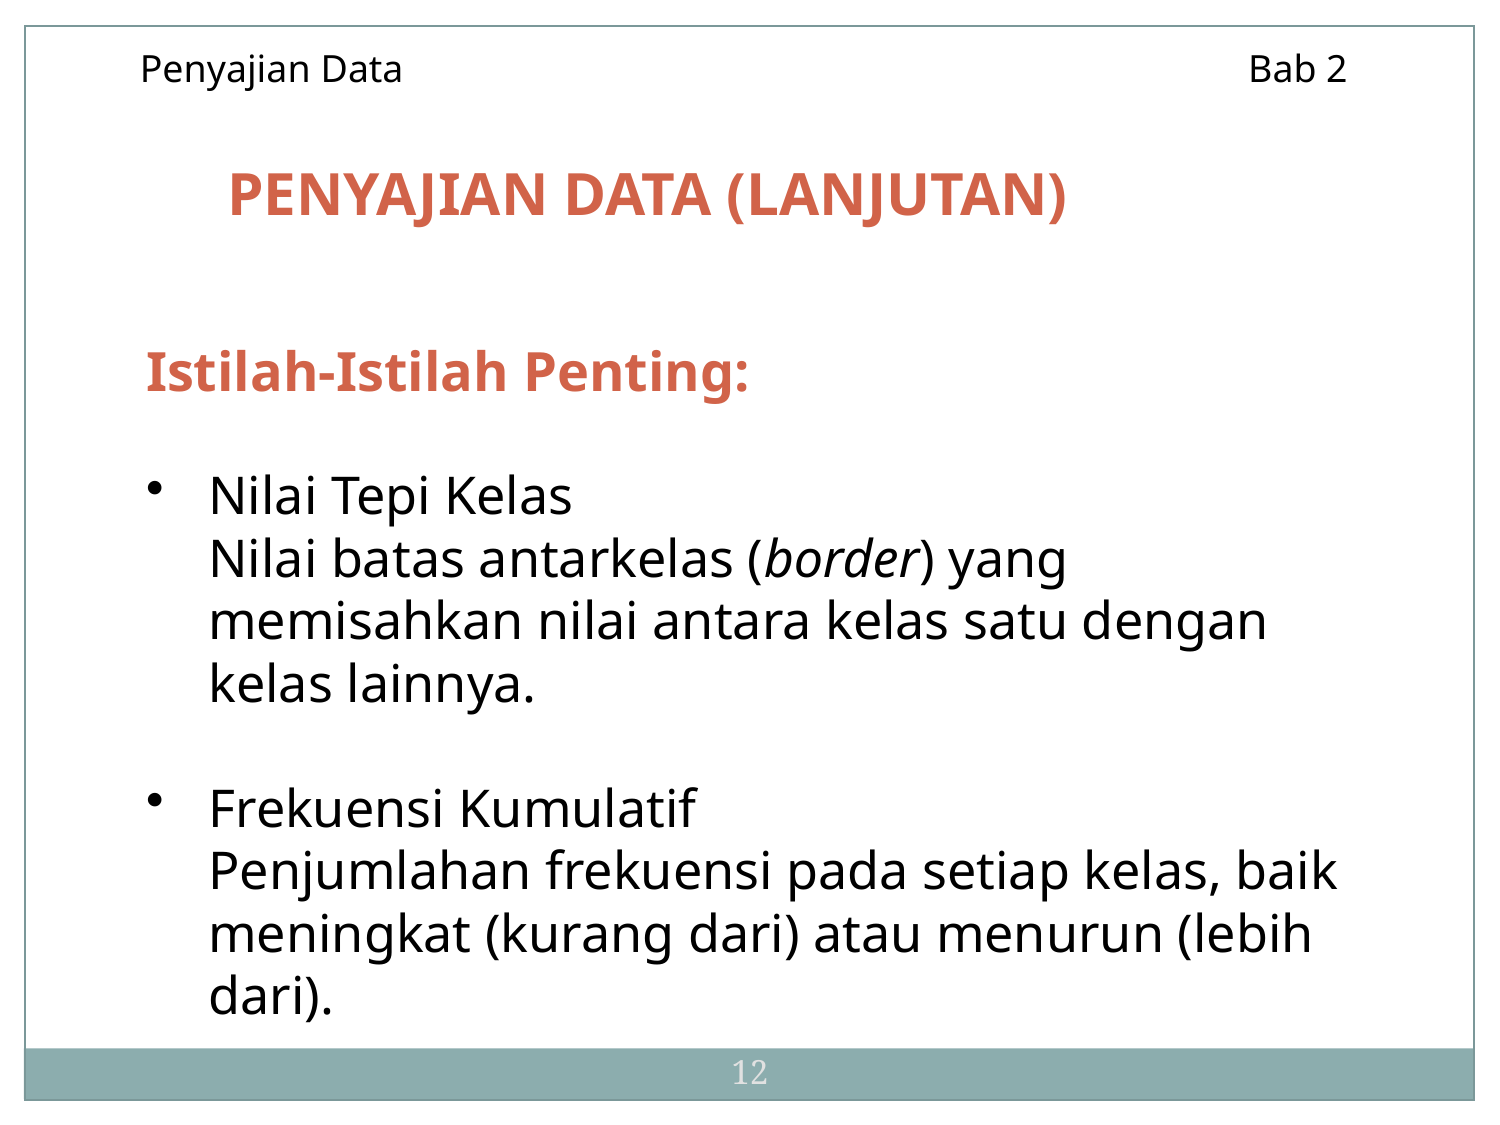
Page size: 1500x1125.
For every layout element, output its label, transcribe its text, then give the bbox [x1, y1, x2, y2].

text_box Penyajian Data Bab 2 [125, 37, 1375, 98]
text_box Istilah-Istilah Penting: Nilai Tepi Kelas Nilai batas antarkelas (border) yang memisahkan nilai antara kelas satu dengan kelas lainnya. Frekuensi Kumulatif Penjumlahan frekuensi pada setiap kelas, baik meningkat (kurang dari) atau menurun (lebih dari). [131, 330, 1369, 1125]
text_box PENYAJIAN DATA (LANJUTAN) [212, 149, 1400, 235]
